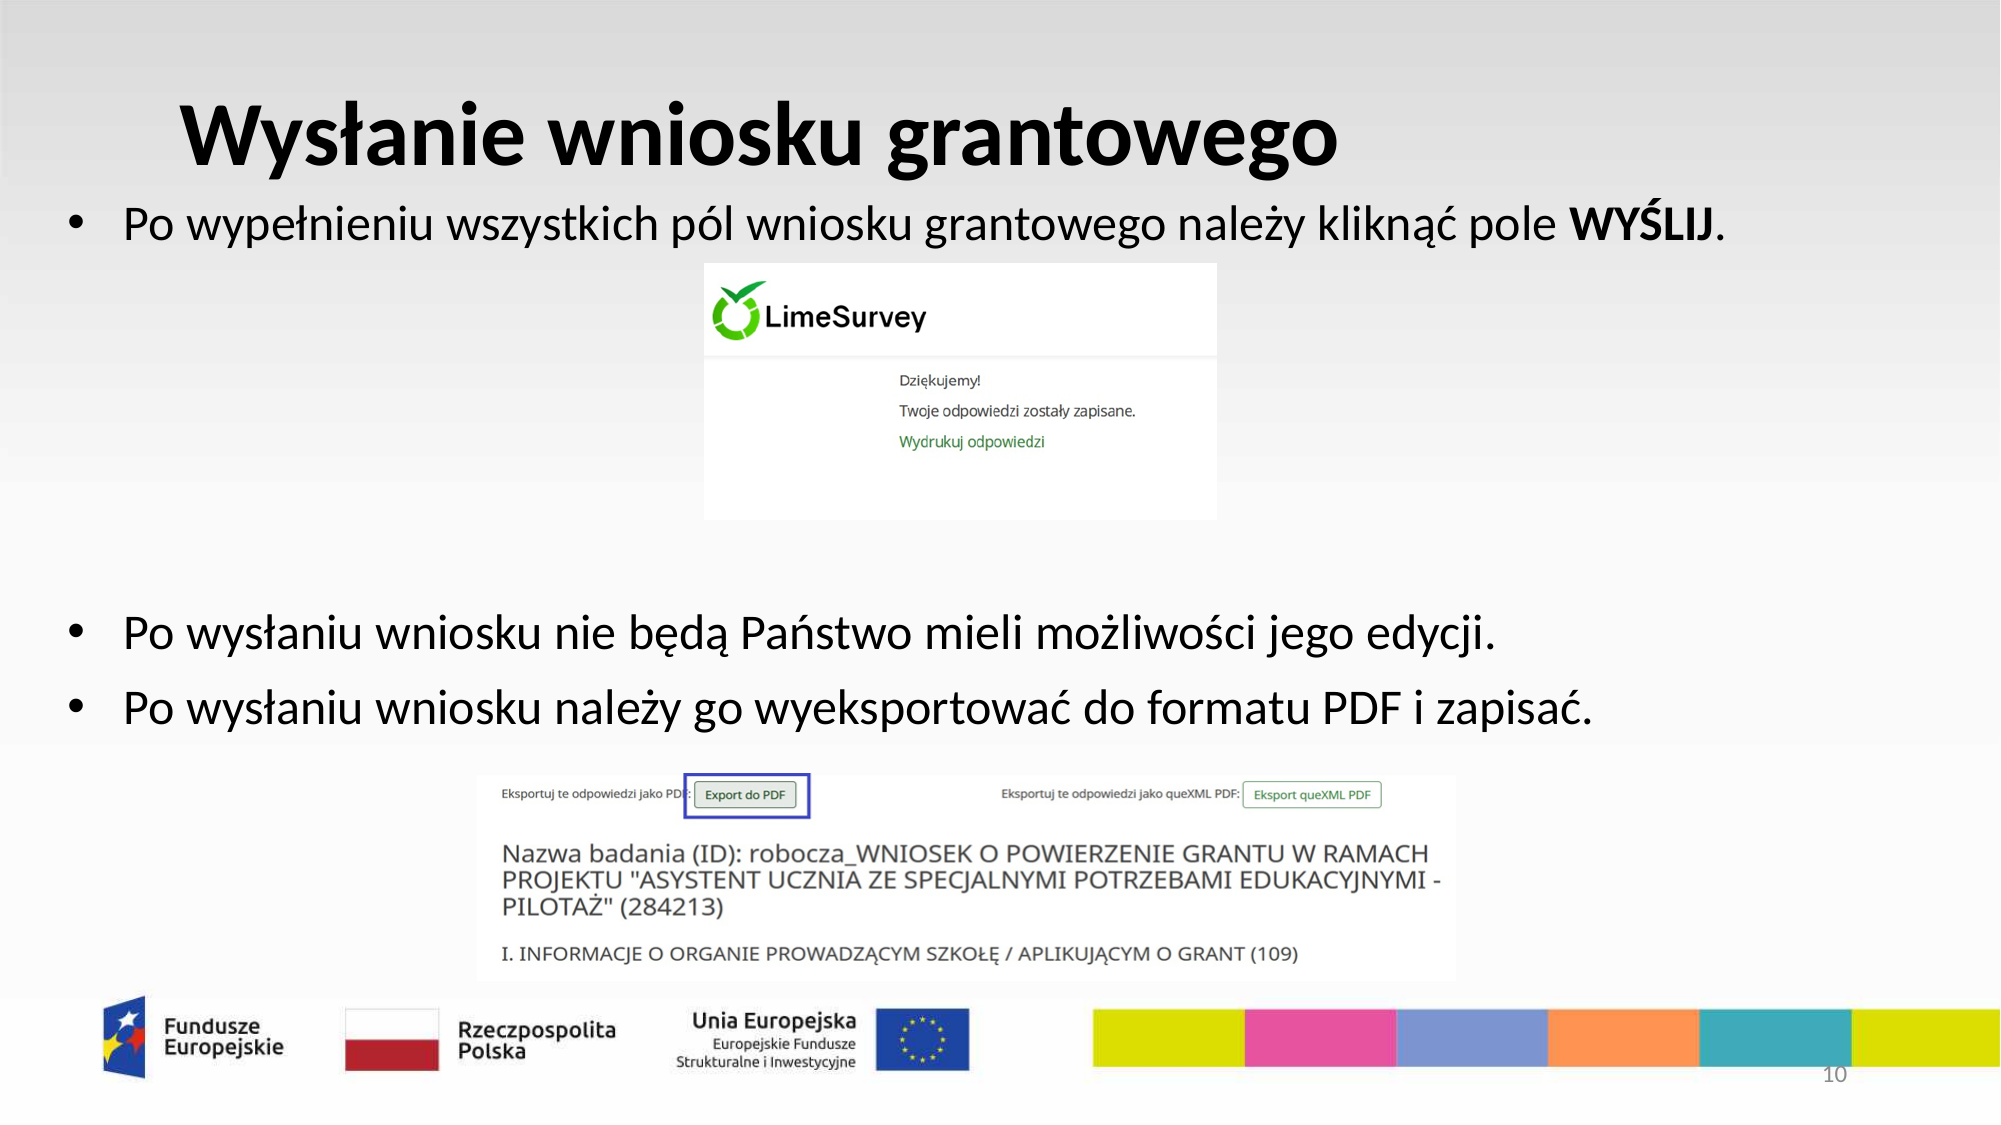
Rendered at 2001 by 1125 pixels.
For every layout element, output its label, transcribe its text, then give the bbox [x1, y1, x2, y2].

picture [0, 0, 2001, 1125]
slide_number 10 [1412, 1042, 1863, 1103]
title Wysłanie wniosku grantowego [164, 59, 1863, 189]
list Po wypełnieniu wszystkich pól wniosku grantowego należy kliknąć pole WYŚLIJ. Po wysłaniu wniosku nie będą Państwo mieli możliwości jego edycji. Po wysłaniu wniosku należy go wyeksportować do formatu PDF i zapisać. [52, 189, 1863, 994]
